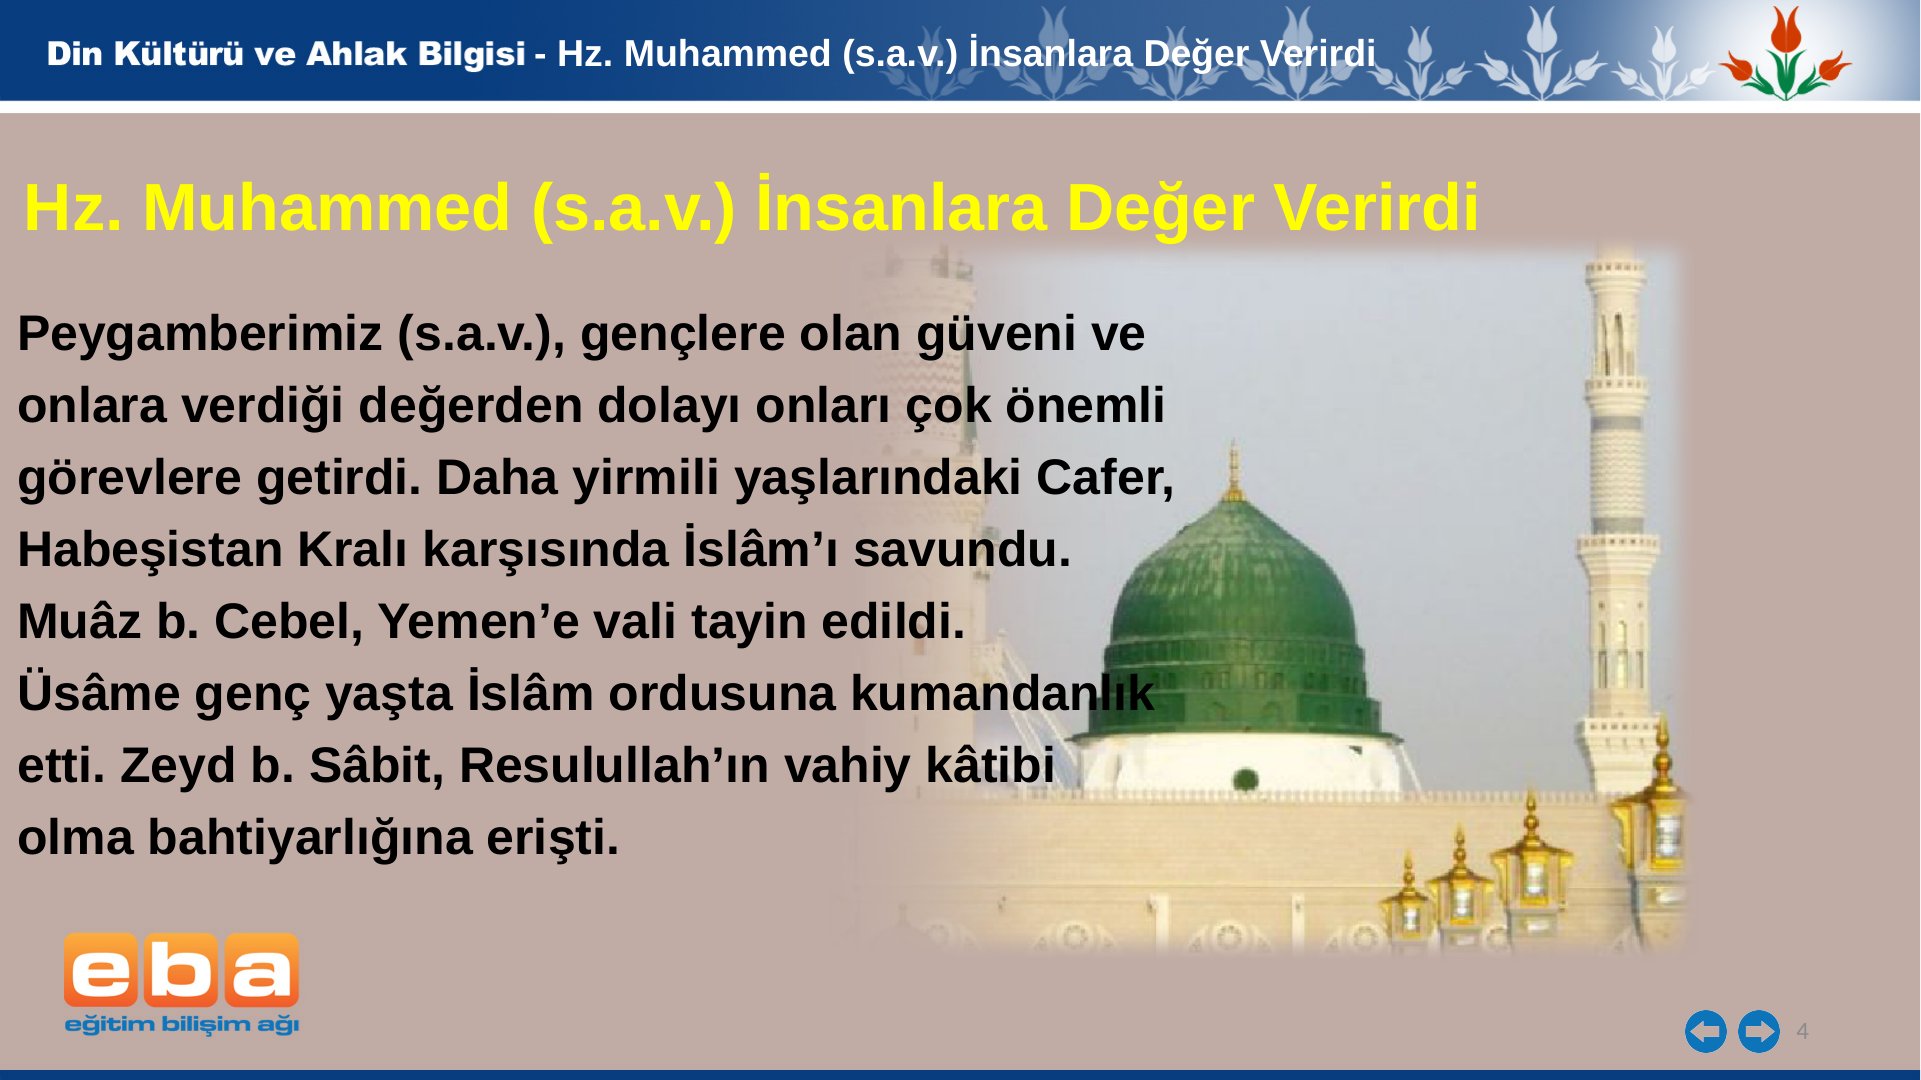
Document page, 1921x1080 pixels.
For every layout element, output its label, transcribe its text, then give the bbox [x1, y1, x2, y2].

text_box Peygamberimiz (s.a.v.), gençlere olan güveni ve onlara verdiği değerden dolayı onları çok önemli görevlere getirdi. Daha yirmili yaşlarındaki Cafer, Habeşistan Kralı karşısında İslâm’ı savundu. Muâz b. Cebel, Yemen’e vali tayin edildi. Üsâme genç yaşta İslâm ordusuna kumandanlık etti. Zeyd b. Sâbit, Resulullah’ın vahiy kâtibi olma bahtiyarlığına erişti. [2, 280, 596, 872]
picture [0, 0, 1921, 1080]
text_box Hz. Muhammed (s.a.v.) İnsanlara Değer Verirdi [9, 155, 1498, 251]
text_box - Hz. Muhammed (s.a.v.) İnsanlara Değer Verirdi [519, 21, 1403, 81]
slide_number 4 [1376, 1000, 1824, 1059]
